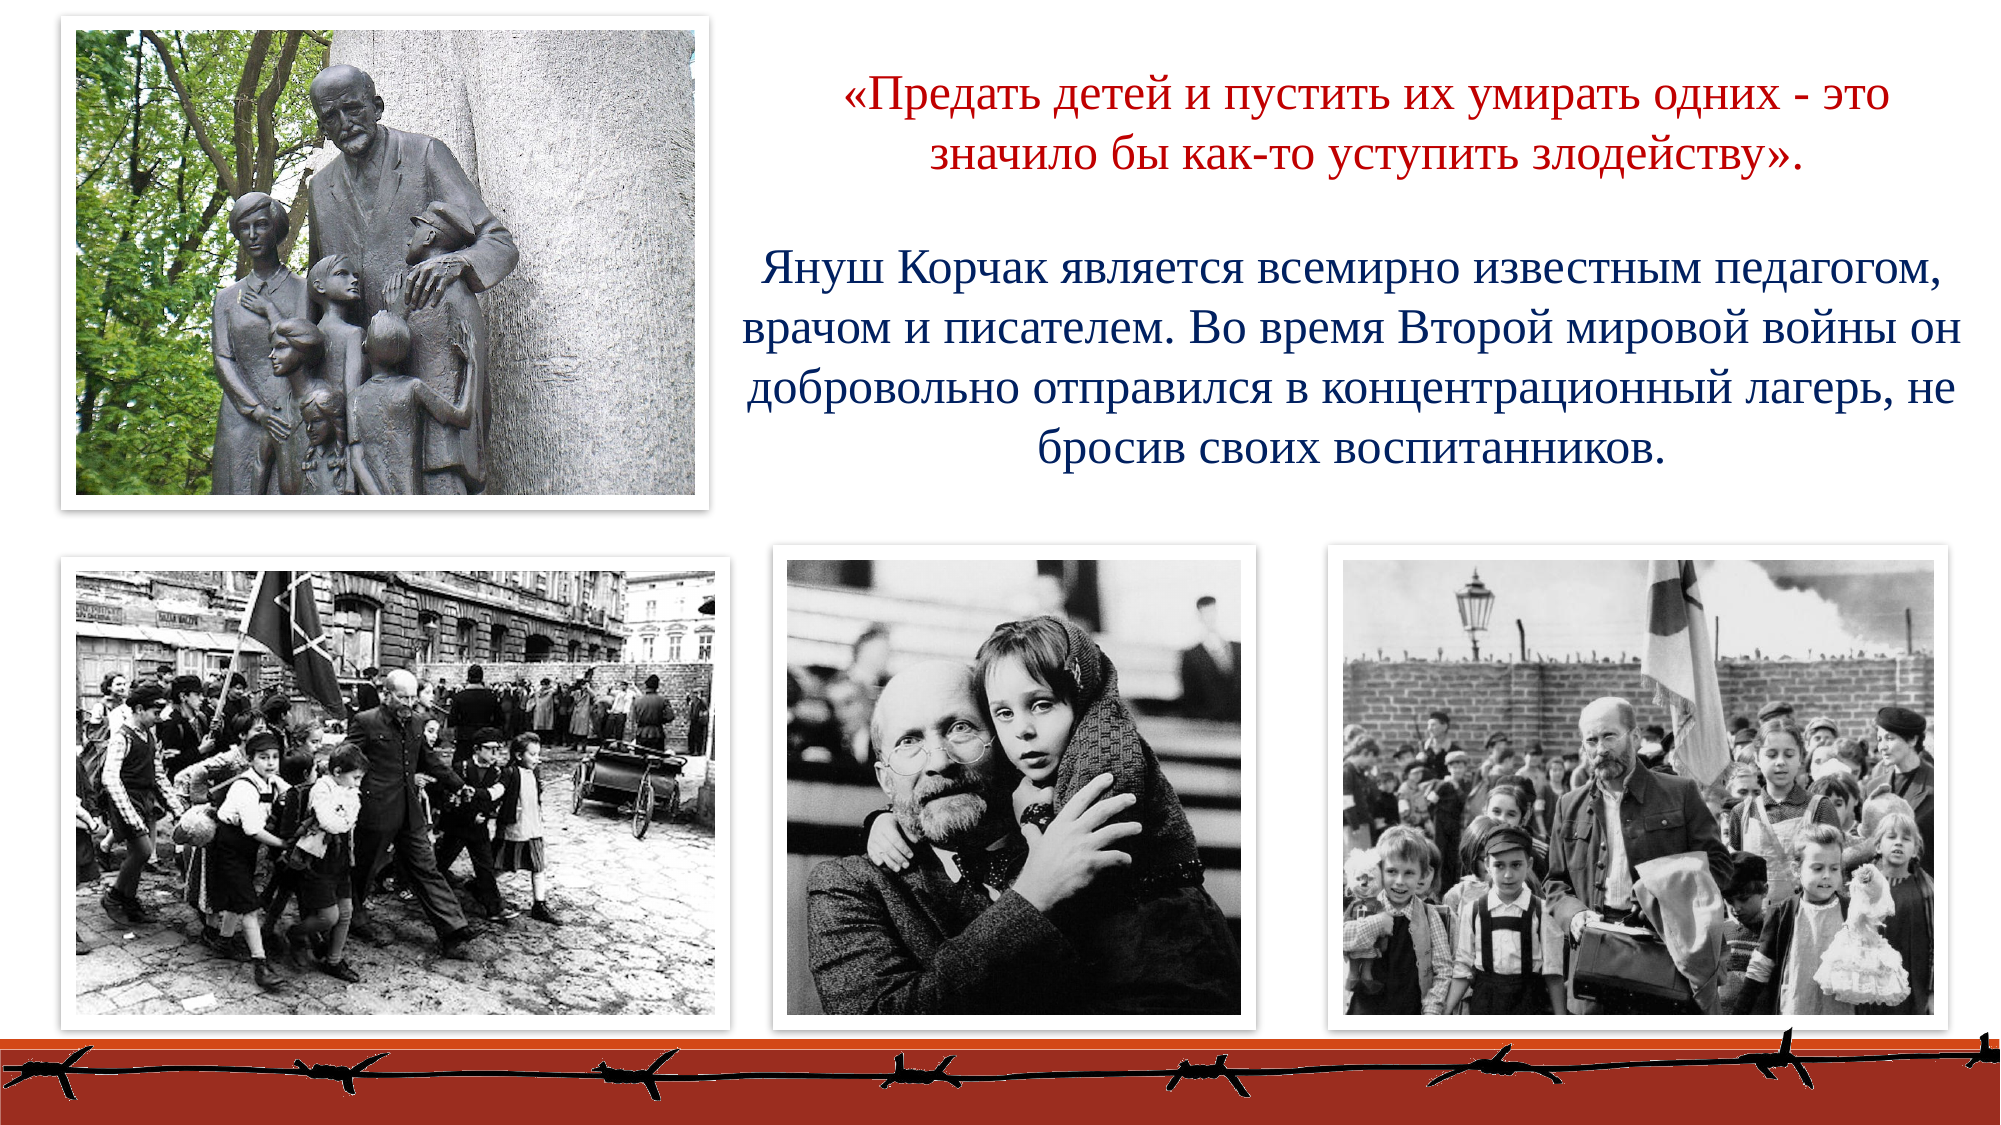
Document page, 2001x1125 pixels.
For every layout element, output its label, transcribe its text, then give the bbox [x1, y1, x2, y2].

picture [74, 570, 716, 1016]
picture [0, 1024, 2000, 1105]
picture [786, 558, 1242, 1016]
picture [1342, 558, 1935, 1016]
picture [74, 29, 696, 496]
text_box «Предать детей и пустить их умирать одних - это значило бы как-то уступить злодейству». [799, 51, 1934, 187]
text_box Януш Корчак является всемирно известным педагогом, врачом и писателем. Во время Второй мировой войны он добровольно отправился в концентрационный лагерь, не бросив своих воспитанников. [715, 226, 1989, 481]
